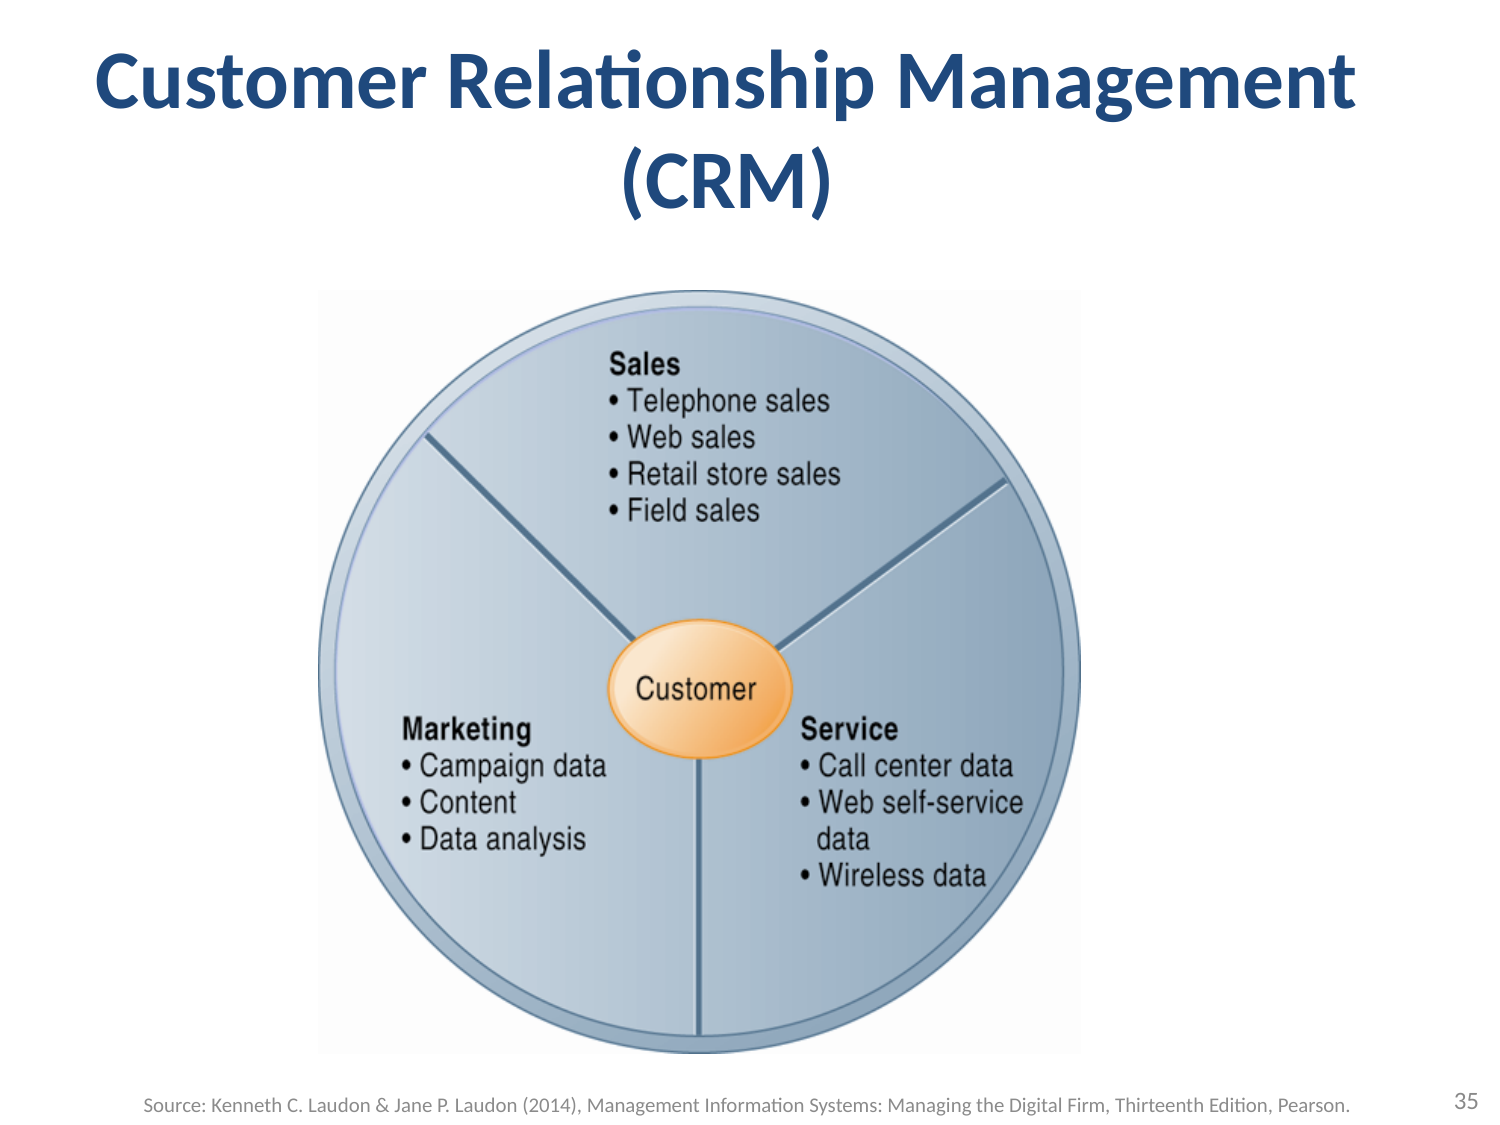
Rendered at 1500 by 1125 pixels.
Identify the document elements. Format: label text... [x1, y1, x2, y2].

picture [317, 290, 1081, 1054]
footer Source: Kenneth C. Laudon & Jane P. Laudon (2014), Management Information Systems: Managing the Digital Firm, Thirteenth Edition, Pearson. [106, 1082, 1394, 1125]
slide_number 35 [1144, 1069, 1495, 1125]
title Customer Relationship Management (CRM) [29, 31, 1425, 219]
